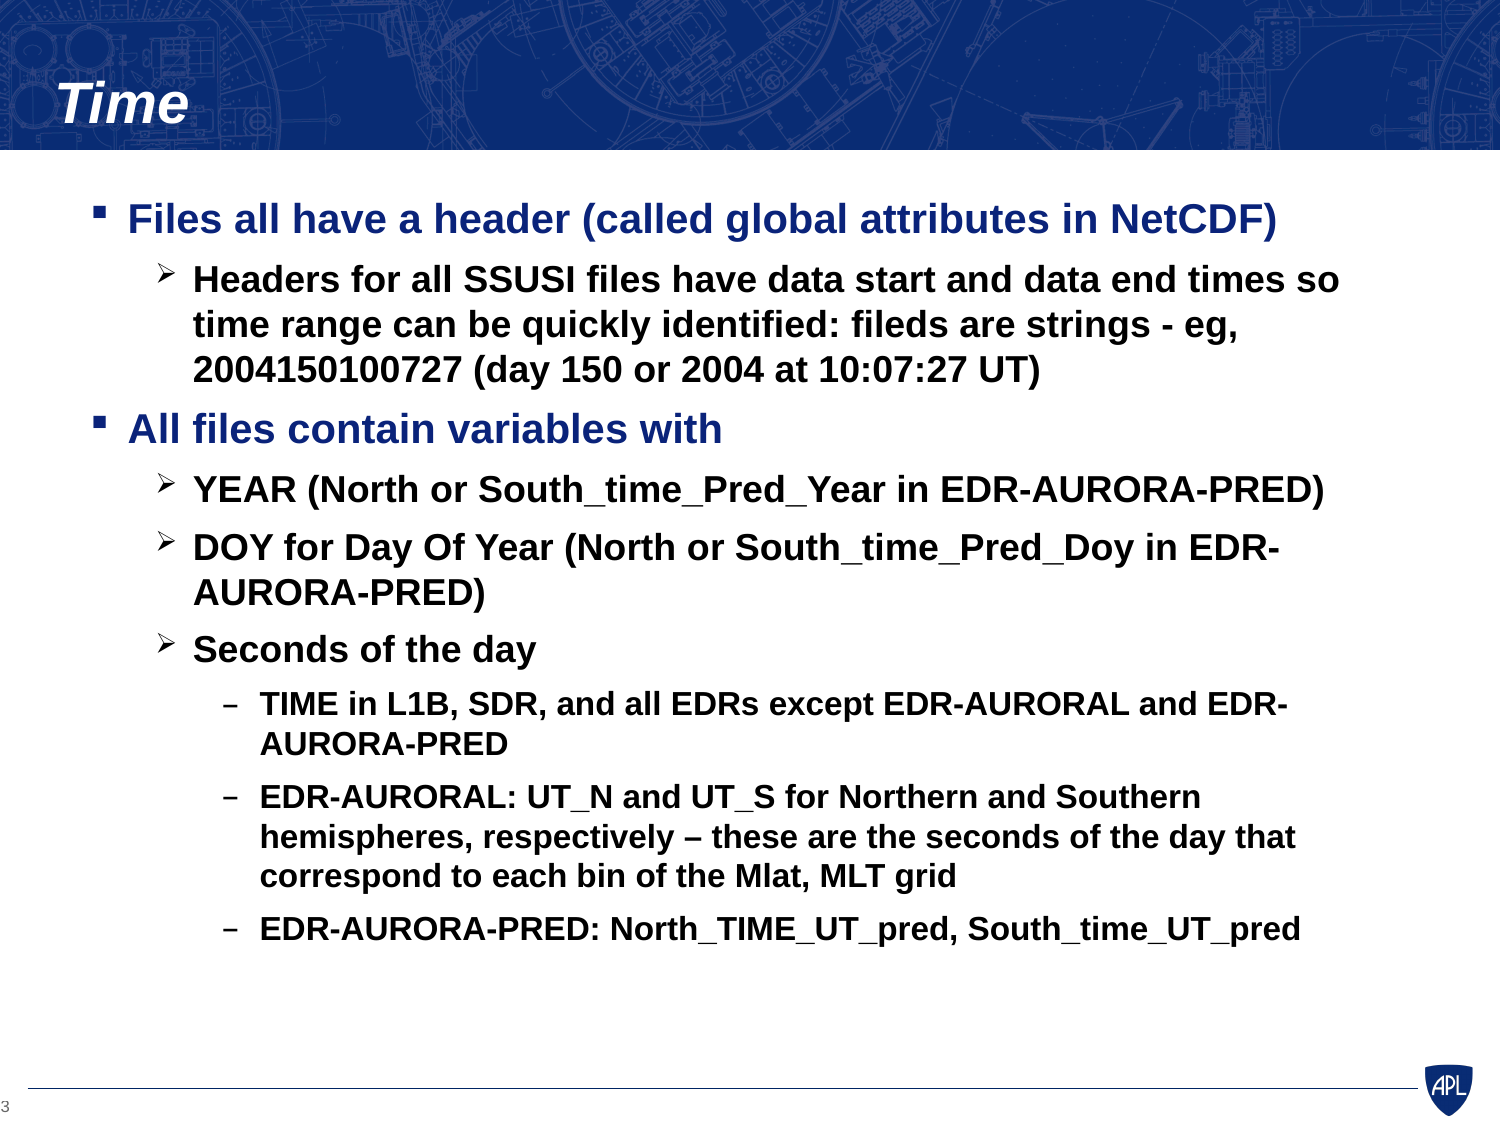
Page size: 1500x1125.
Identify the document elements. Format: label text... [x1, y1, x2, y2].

list Files all have a header (called global attributes in NetCDF) Headers for all SSUSI files have data start and data end times so time range can be quickly identified: fileds are strings - eg, 2004150100727 (day 150 or 2004 at 10:07:27 UT) All files contain variables with YEAR (North or South_time_Pred_Year in EDR-AURORA-PRED) DOY for Day Of Year (North or South_time_Pred_Doy in EDR-AURORA-PRED) Seconds of the day TIME in L1B, SDR, and all EDRs except EDR-AURORAL and EDR-AURORA-PRED EDR-AURORAL: UT_N and UT_S for Northern and Southern hemispheres, respectively – these are the seconds of the day that correspond to each bin of the Mlat, MLT grid EDR-AURORA-PRED: North_TIME_UT_pred, South_time_UT_pred [75, 184, 1425, 1048]
title Time [39, 11, 1478, 144]
picture [1419, 1059, 1479, 1121]
picture [0, 0, 1500, 150]
